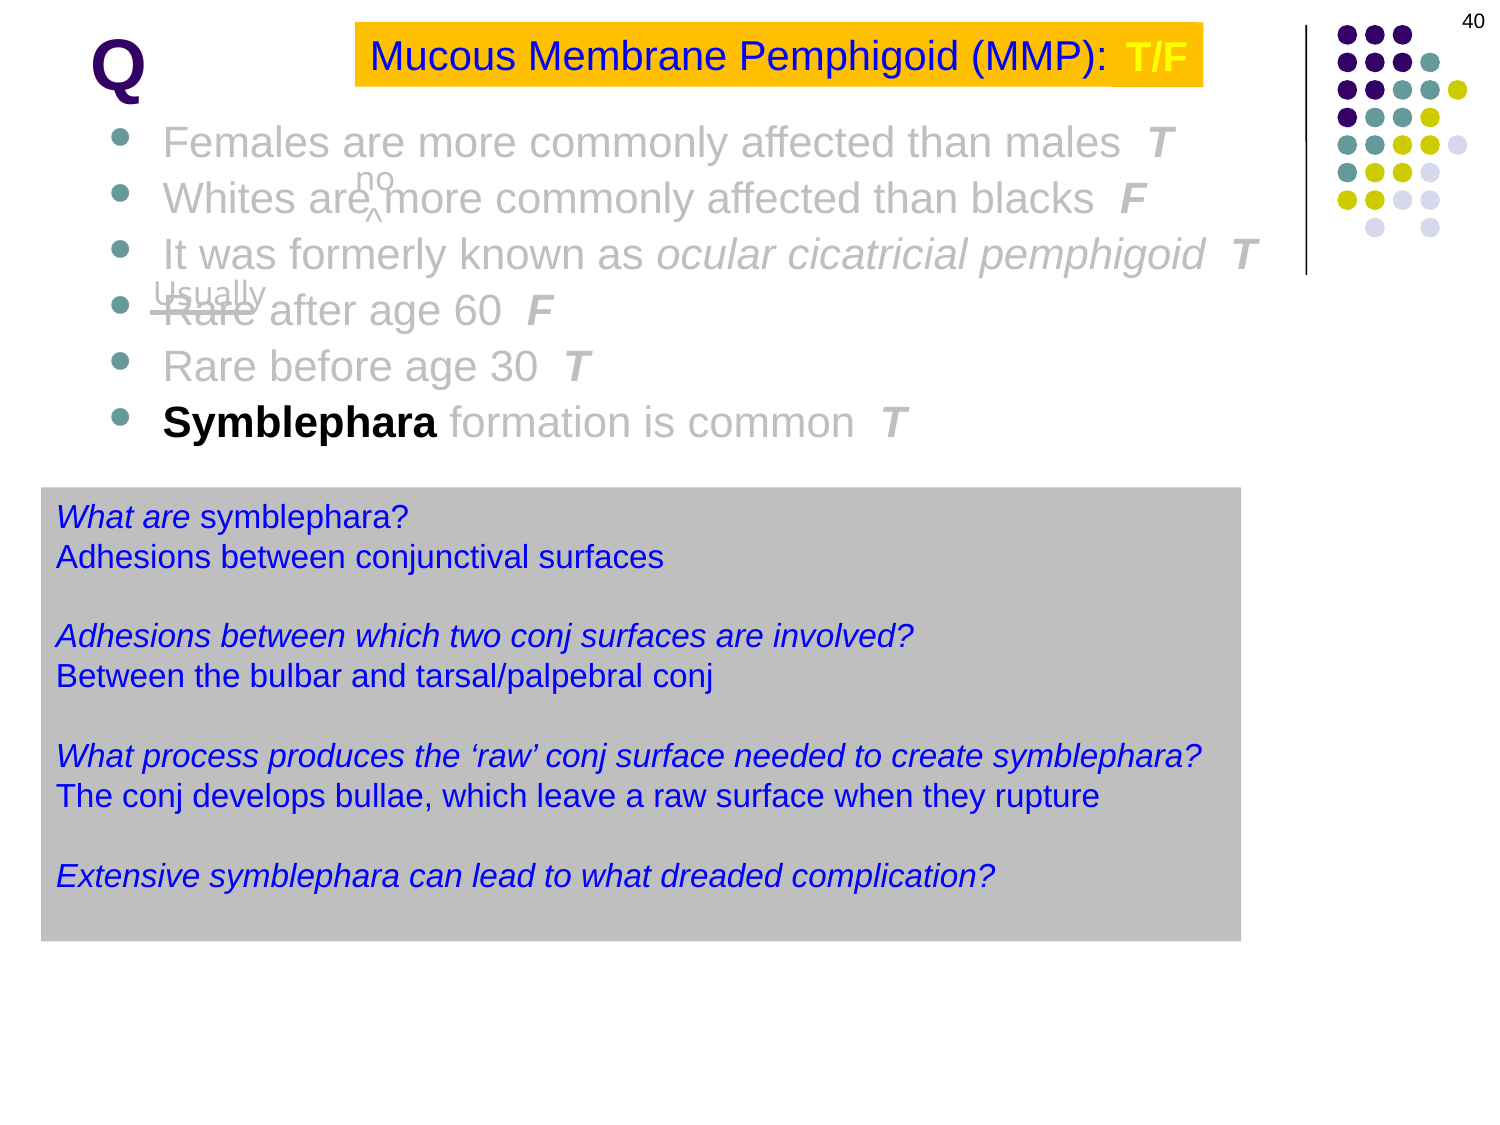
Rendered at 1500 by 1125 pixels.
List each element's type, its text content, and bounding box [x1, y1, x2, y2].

text_box What are symblephara? Adhesions between conjunctival surfaces Adhesions between which two conj surfaces are involved? Between the bulbar and tarsal/palpebral conj What process produces the ‘raw’ conj surface needed to create symblephara? The conj develops bullae, which leave a raw surface when they rupture Extensive symblephara can lead to what dreaded complication? A ‘frozen’ globe [41, 487, 1242, 942]
slide_number 40 [1149, 0, 1500, 75]
list Females are more commonly affected than males T Whites are more commonly affected than blacks F It was formerly known as ocular cicatricial pemphigoid T Rare after age 60 F Rare before age 30 T Symblephara formation is common T [37, 112, 1463, 1100]
text_box Mucous Membrane Pemphigoid (MMP): T/F [355, 21, 1197, 87]
title Q [75, 20, 1313, 113]
text_box ^ [350, 189, 398, 250]
text_box no [339, 149, 411, 205]
text_box T/F [1111, 22, 1204, 88]
text_box Usually [138, 264, 282, 320]
